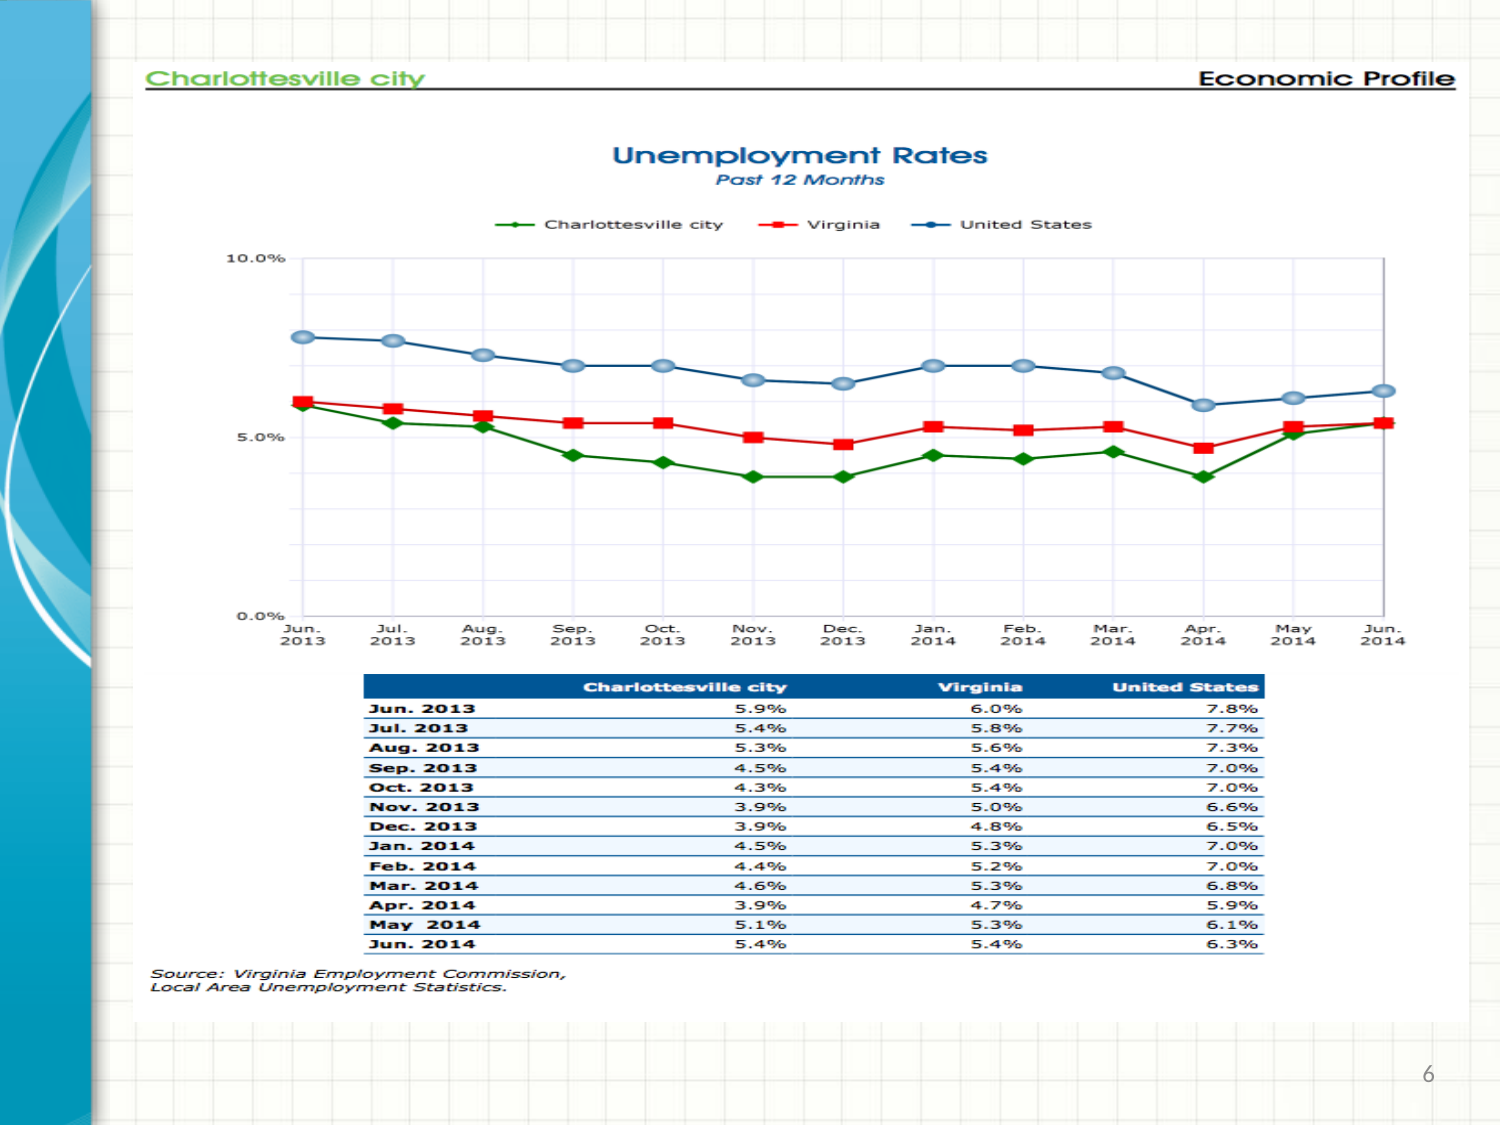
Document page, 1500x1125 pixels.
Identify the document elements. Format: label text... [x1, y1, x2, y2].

picture [0, 0, 1500, 1125]
slide_number 7 [1100, 1042, 1450, 1103]
